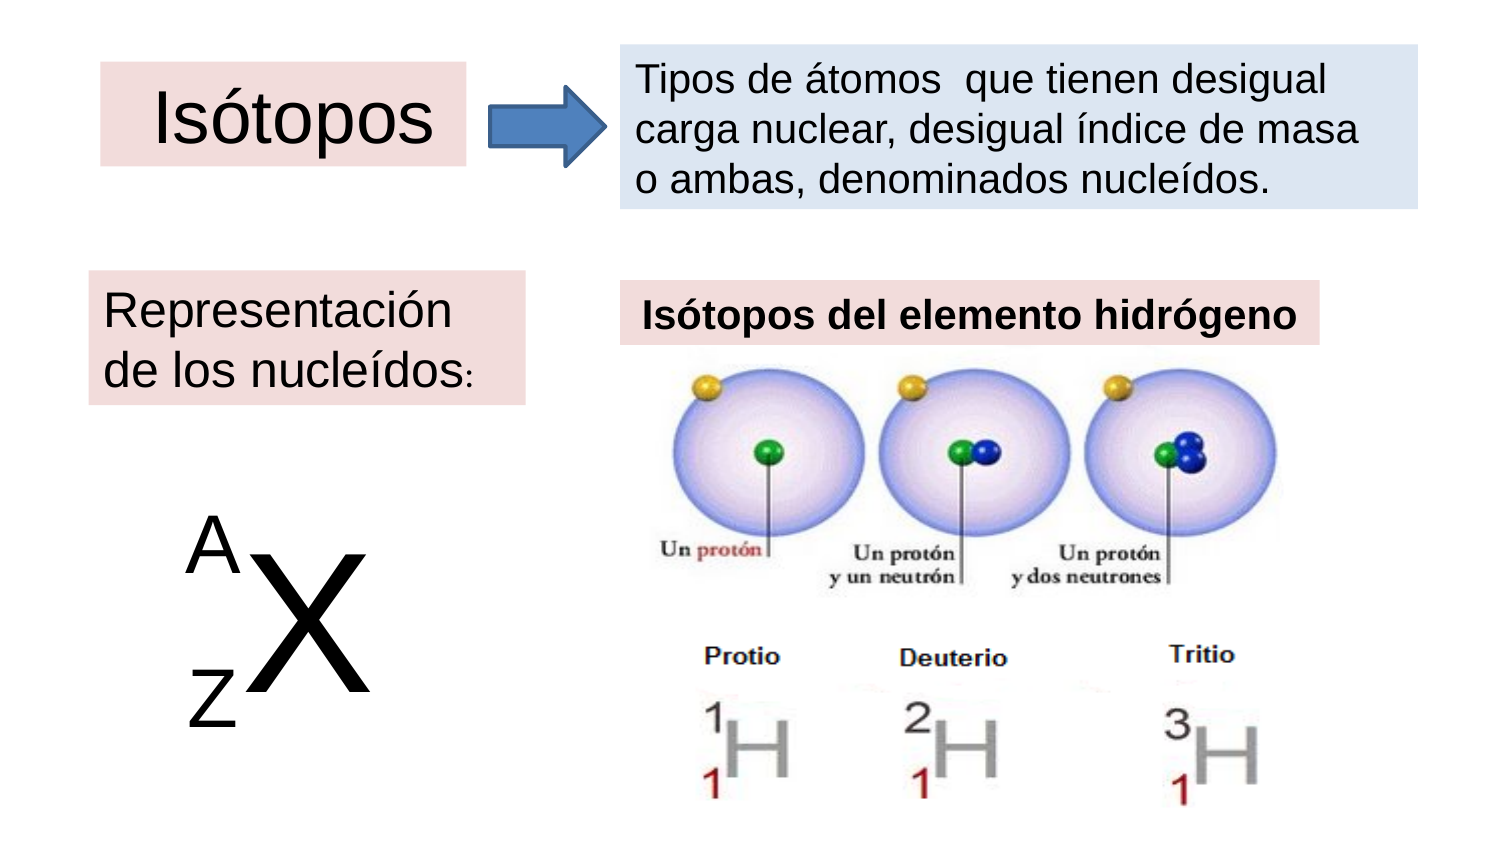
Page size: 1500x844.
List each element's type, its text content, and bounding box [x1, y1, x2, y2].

text_box Isótopos [100, 61, 467, 167]
picture [645, 338, 1320, 836]
text_box Tipos de átomos que tienen desigual carga nuclear, desigual índice de masa o ambas, denominados nucleídos. [620, 44, 1418, 210]
text_box [488, 84, 608, 169]
text_box [467, 79, 620, 140]
text_box Isótopos del elemento hidrógeno [620, 280, 1320, 345]
text_box Representación de los nucleídos: [88, 270, 526, 406]
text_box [169, 482, 397, 753]
